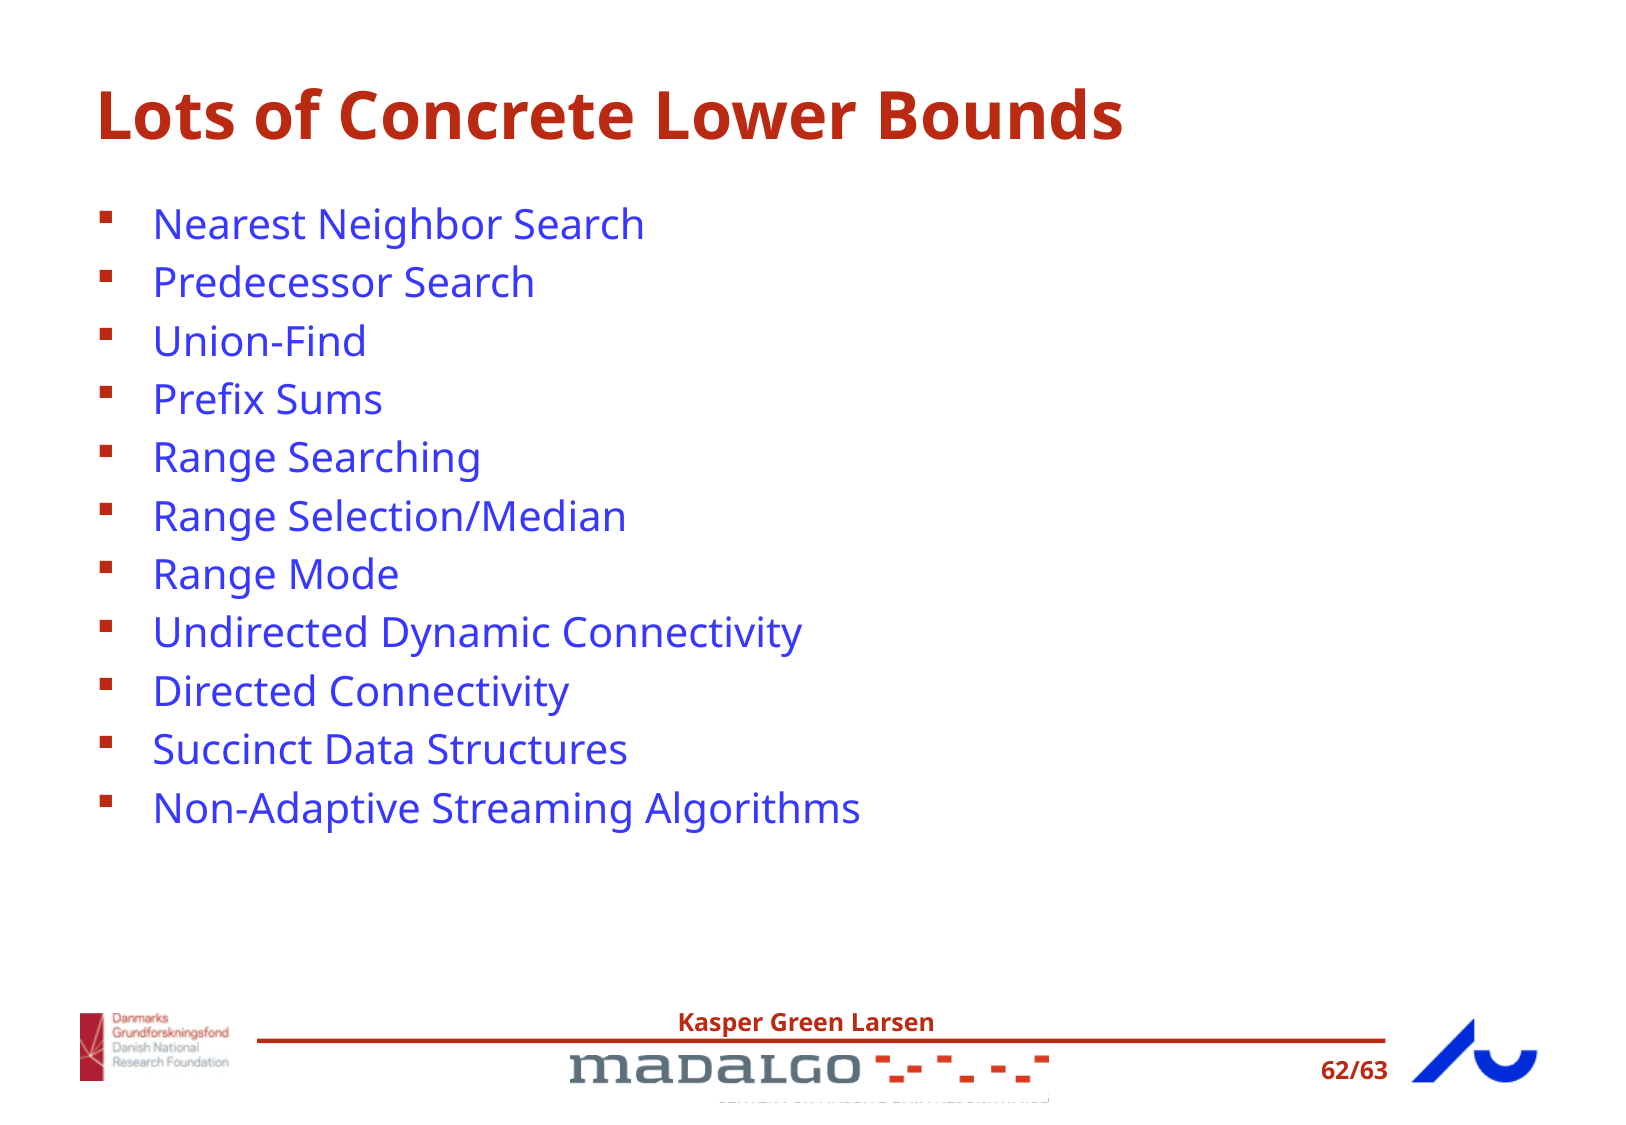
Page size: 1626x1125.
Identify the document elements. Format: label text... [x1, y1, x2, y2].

picture [80, 1013, 234, 1081]
title Lots of Concrete Lower Bounds [79, 54, 1543, 171]
text_box Nearest Neighbor Search Predecessor Search Union-Find Prefix Sums Range Searching Range Selection/Median Range Mode Undirected Dynamic Connectivity Directed Connectivity Succinct Data Structures Non-Adaptive Streaming Algorithms [81, 190, 1533, 971]
picture [570, 1055, 1049, 1104]
picture [1411, 1014, 1539, 1089]
